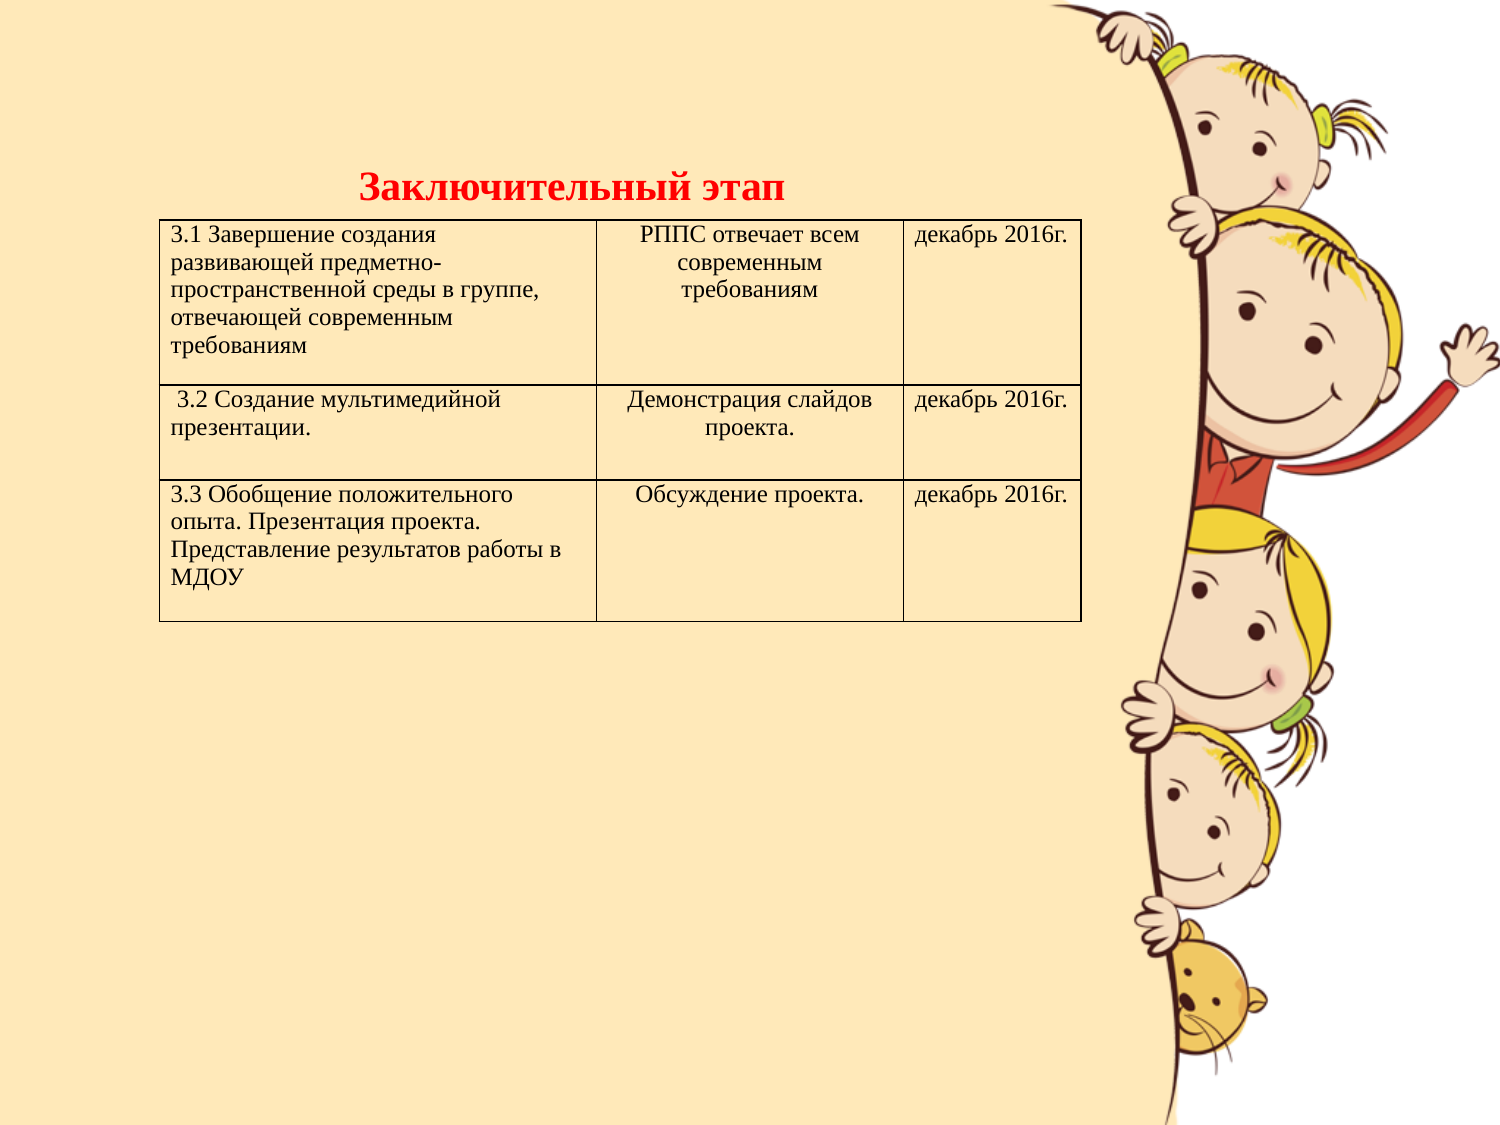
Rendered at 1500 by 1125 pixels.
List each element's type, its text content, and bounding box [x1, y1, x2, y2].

table_cell 3.2 Создание мультимедийной презентации. [160, 386, 596, 479]
table_header декабрь 2016г. [904, 221, 1080, 384]
table_cell декабрь 2016г. [904, 481, 1080, 621]
table_header РППС отвечает всем современным требованиям [597, 221, 903, 384]
picture [0, 0, 1500, 1125]
table_cell Обсуждение проекта. [597, 481, 903, 621]
table_header 3.1 Завершение создания развивающей предметно-пространственной среды в группе, отвечающей современным требованиям [160, 221, 596, 384]
table_cell 3.3 Обобщение положительного опыта. Презентация проекта. Представление результатов работы в МДОУ [160, 481, 596, 621]
table_cell Демонстрация слайдов проекта. [597, 386, 903, 479]
text_box Заключительный этап [312, 151, 832, 267]
table_cell декабрь 2016г. [904, 386, 1080, 479]
